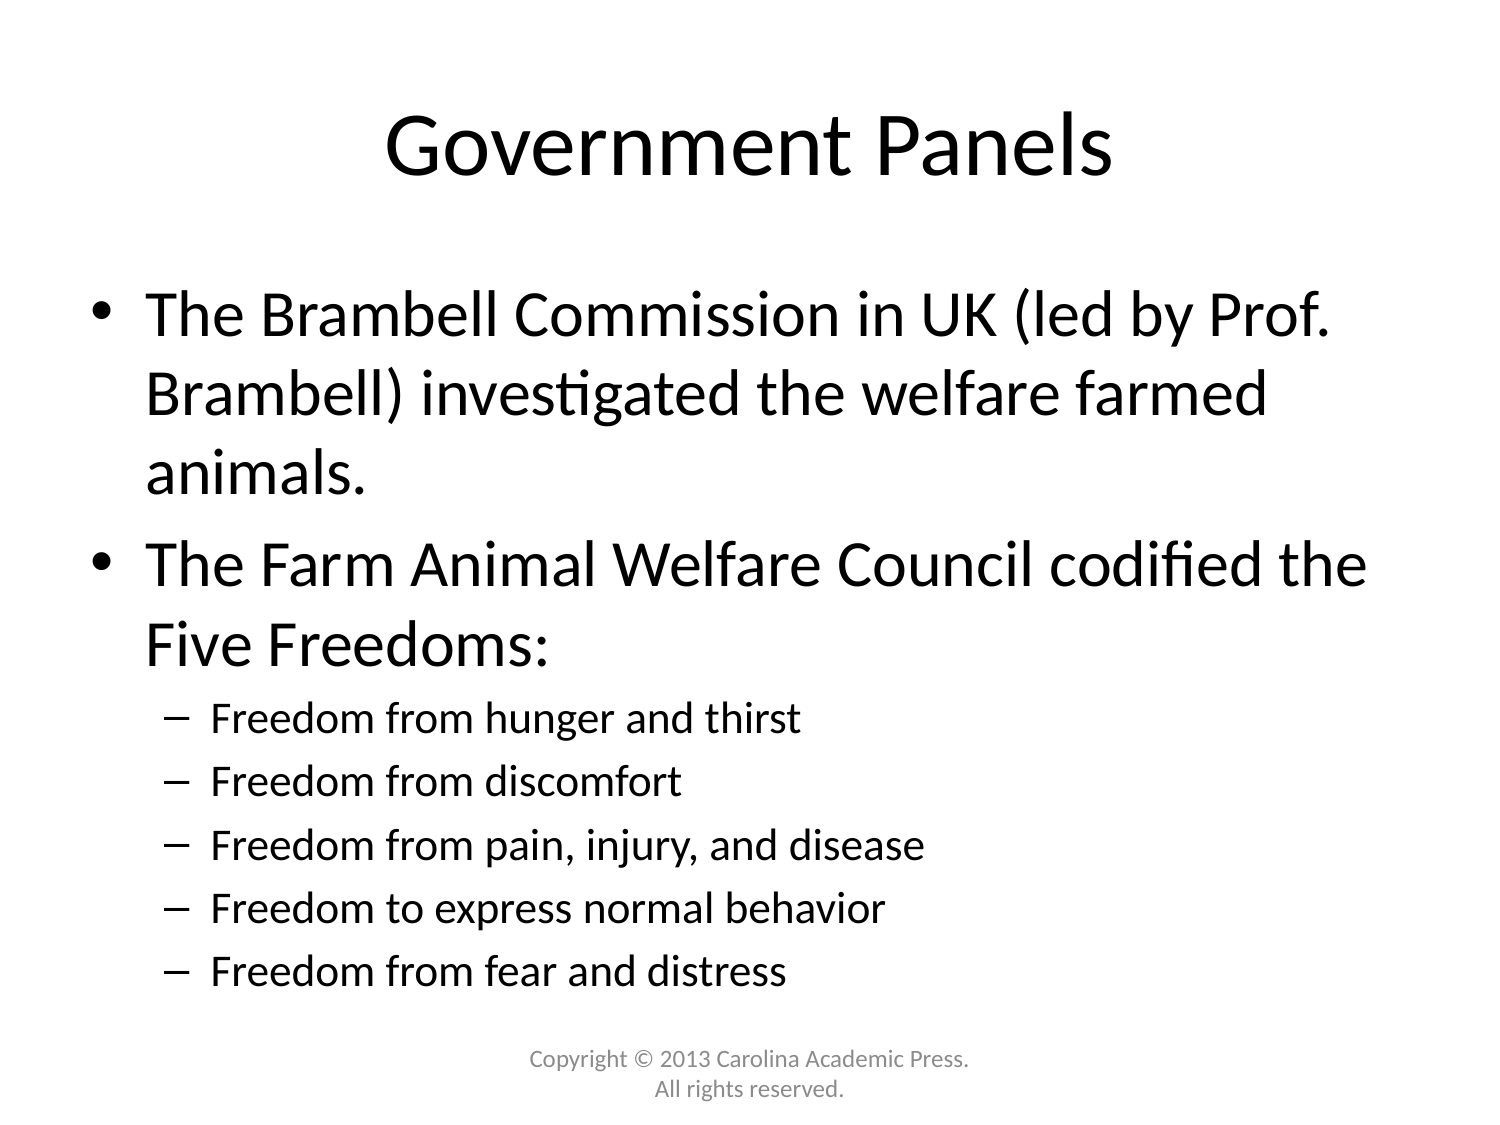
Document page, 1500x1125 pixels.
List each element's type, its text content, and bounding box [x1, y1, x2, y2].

list The Brambell Commission in UK (led by Prof. Brambell) investigated the welfare farmed animals. The Farm Animal Welfare Council codified the Five Freedoms: Freedom from hunger and thirst Freedom from discomfort Freedom from pain, injury, and disease Freedom to express normal behavior Freedom from fear and distress [75, 262, 1425, 1005]
footer Copyright © 2013 Carolina Academic Press. All rights reserved. [512, 1042, 988, 1103]
title Government Panels [75, 45, 1425, 233]
